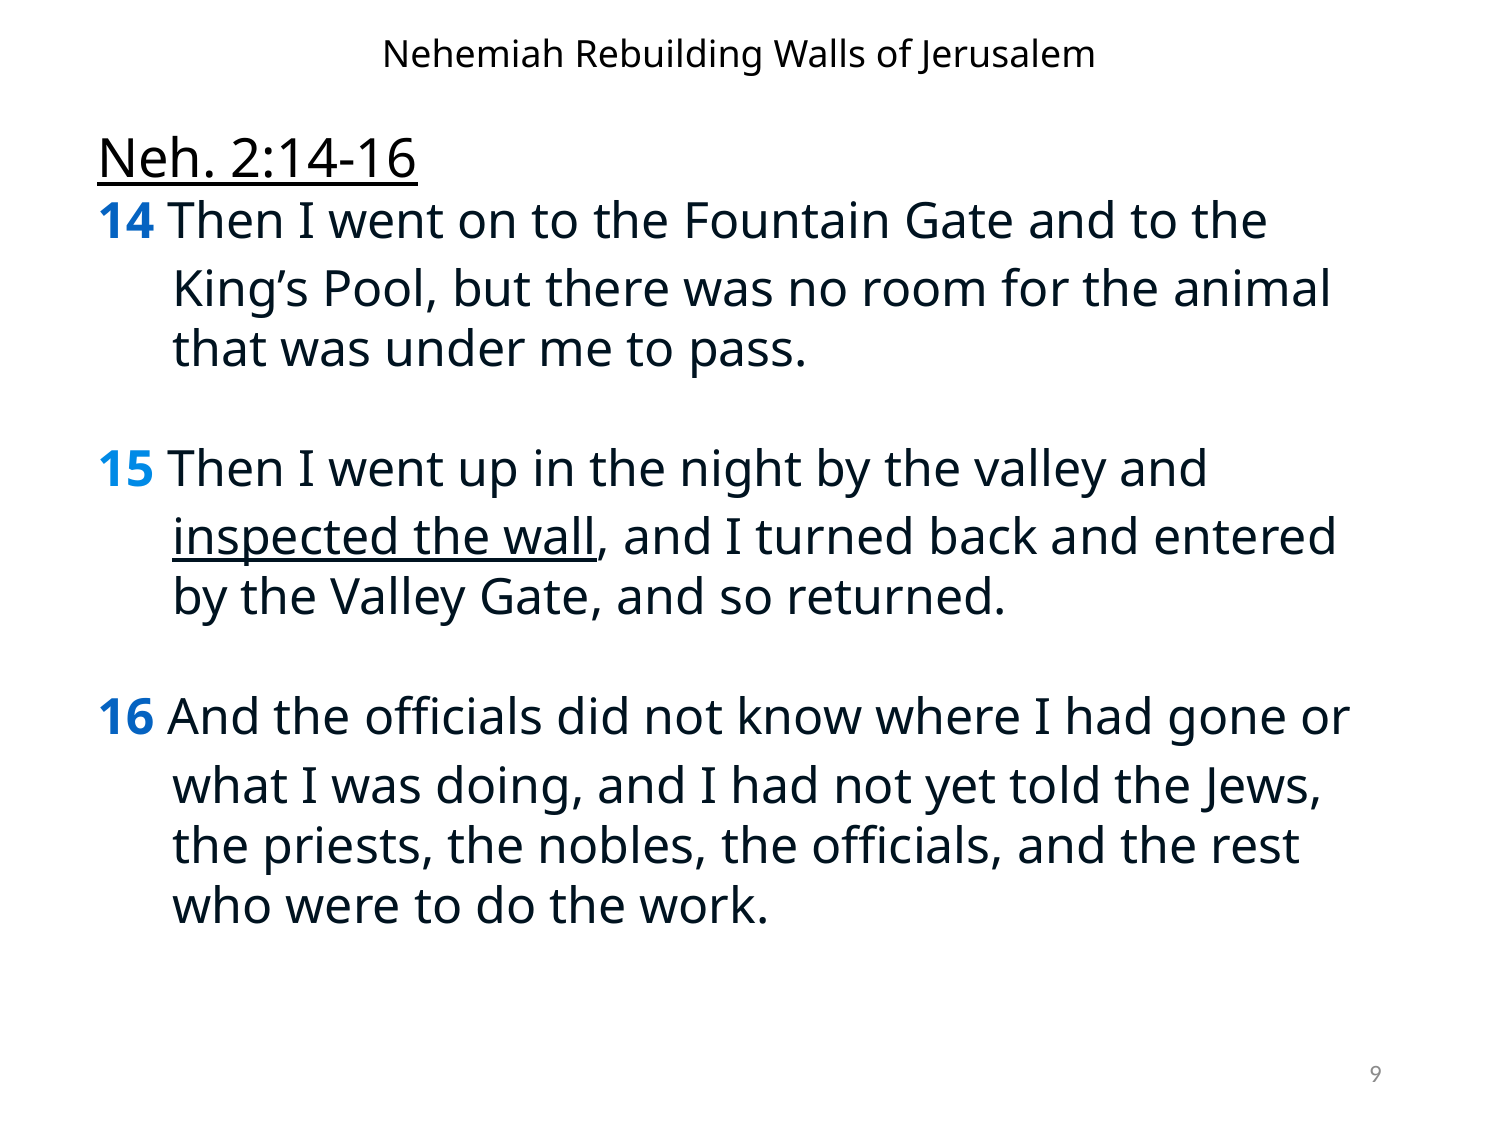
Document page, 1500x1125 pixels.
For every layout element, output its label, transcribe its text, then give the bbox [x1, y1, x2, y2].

text_box Neh. 2:14-16 14 Then I went on to the Fountain Gate and to the King’s Pool, but there was no room for the animal that was under me to pass. 15 Then I went up in the night by the valley and inspected the wall, and I turned back and entered by the Valley Gate, and so returned. 16 And the officials did not know where I had gone or what I was doing, and I had not yet told the Jews, the priests, the nobles, the officials, and the rest who were to do the work. [82, 115, 1397, 941]
text_box Nehemiah Rebuilding Walls of Jerusalem [367, 22, 1113, 83]
slide_number 9 [1059, 1042, 1397, 1103]
